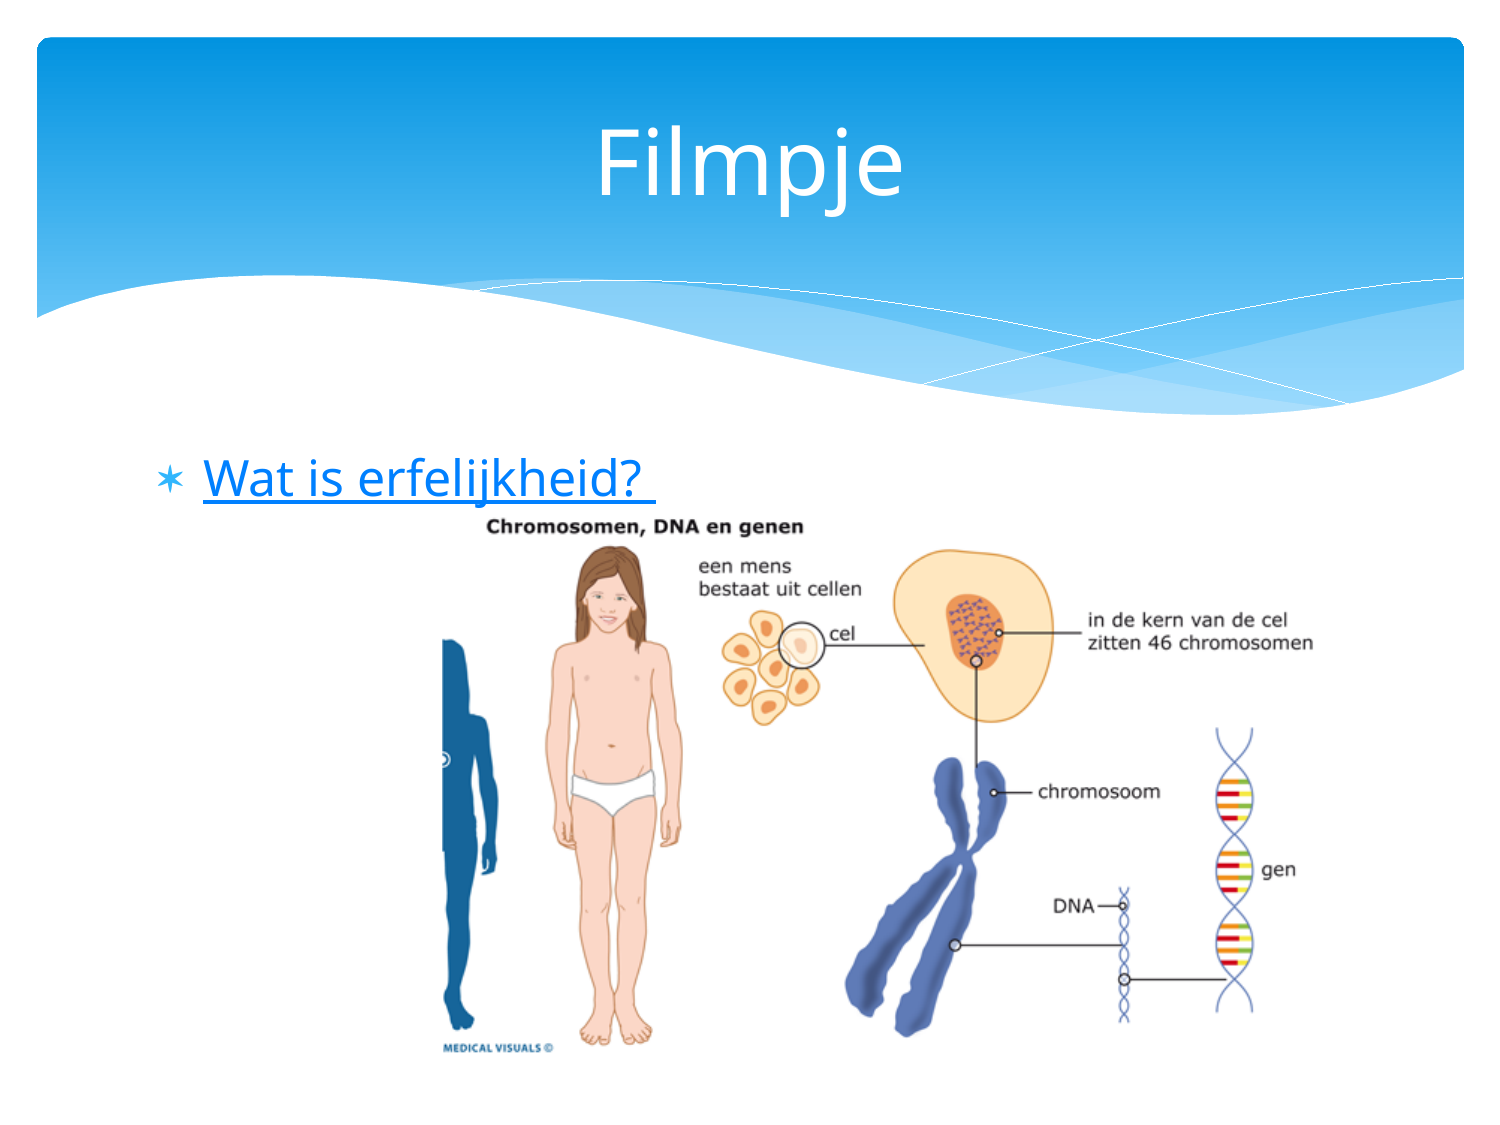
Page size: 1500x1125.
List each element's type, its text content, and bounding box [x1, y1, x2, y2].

list Wat is erfelijkheid? [143, 438, 1359, 1005]
picture [442, 514, 1340, 1054]
title Filmpje [75, 55, 1425, 261]
